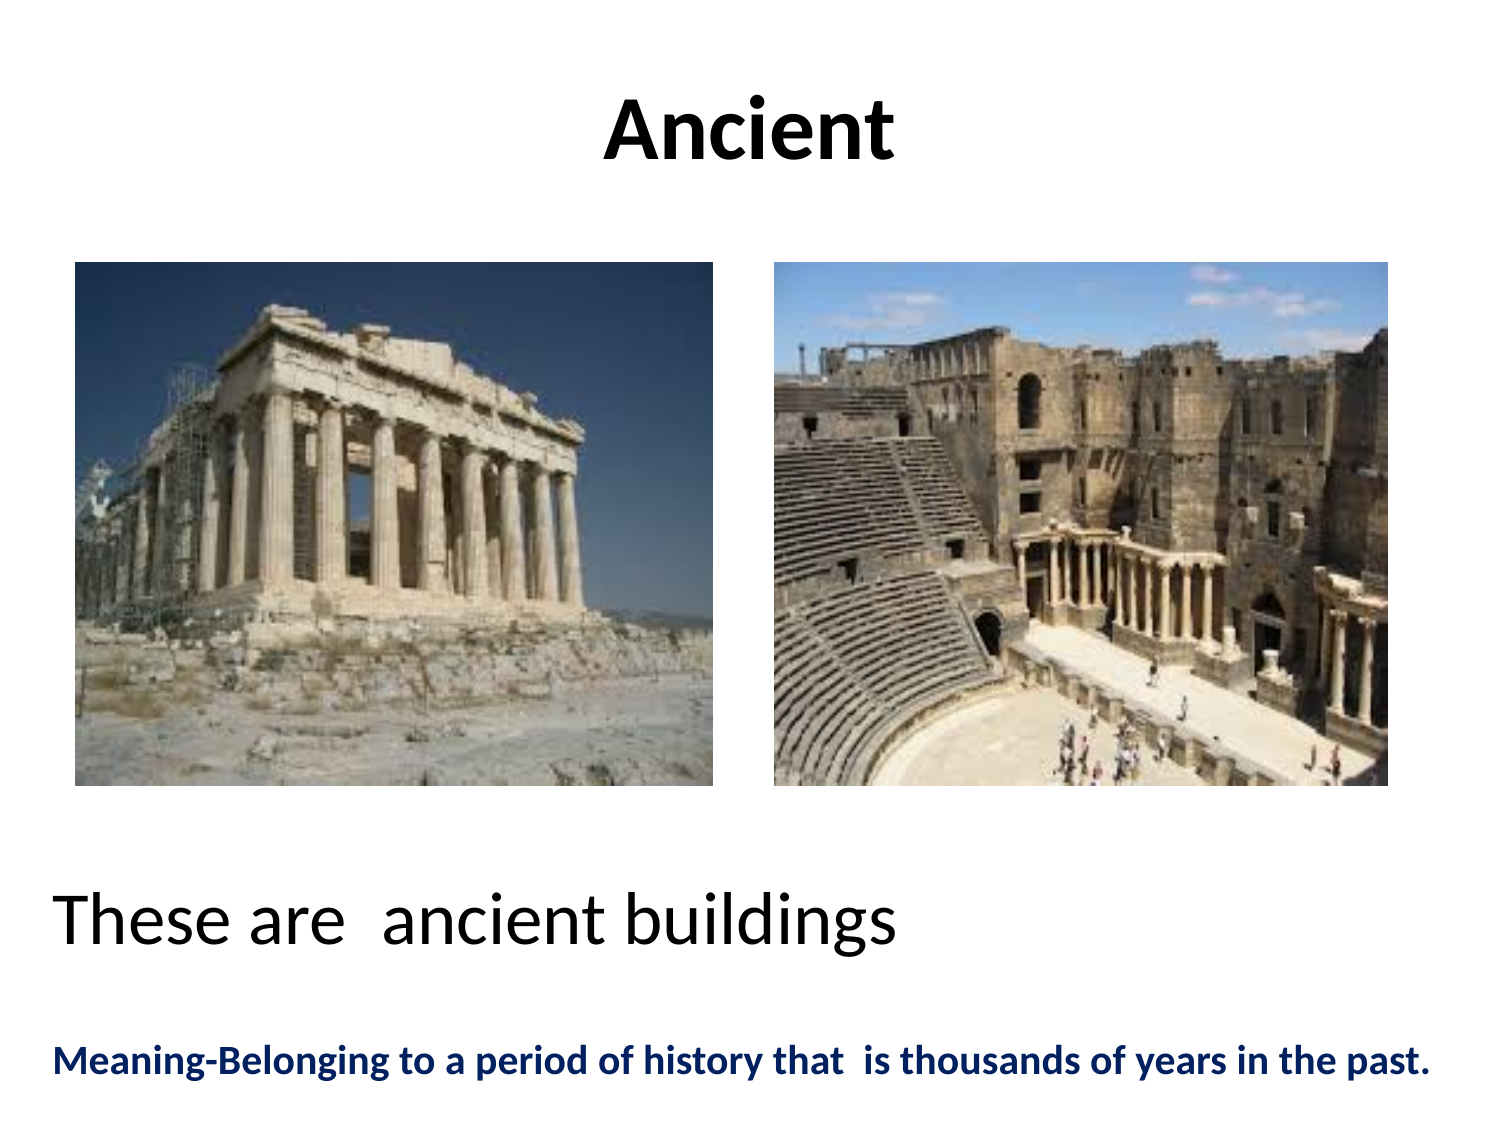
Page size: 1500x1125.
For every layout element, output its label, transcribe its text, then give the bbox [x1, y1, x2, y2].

title Ancient [75, 45, 1425, 200]
text_box Meaning-Belonging to a period of history that is thousands of years in the past. [37, 1025, 1450, 1090]
text_box These are ancient buildings [37, 862, 1350, 968]
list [74, 262, 713, 786]
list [774, 262, 1388, 786]
